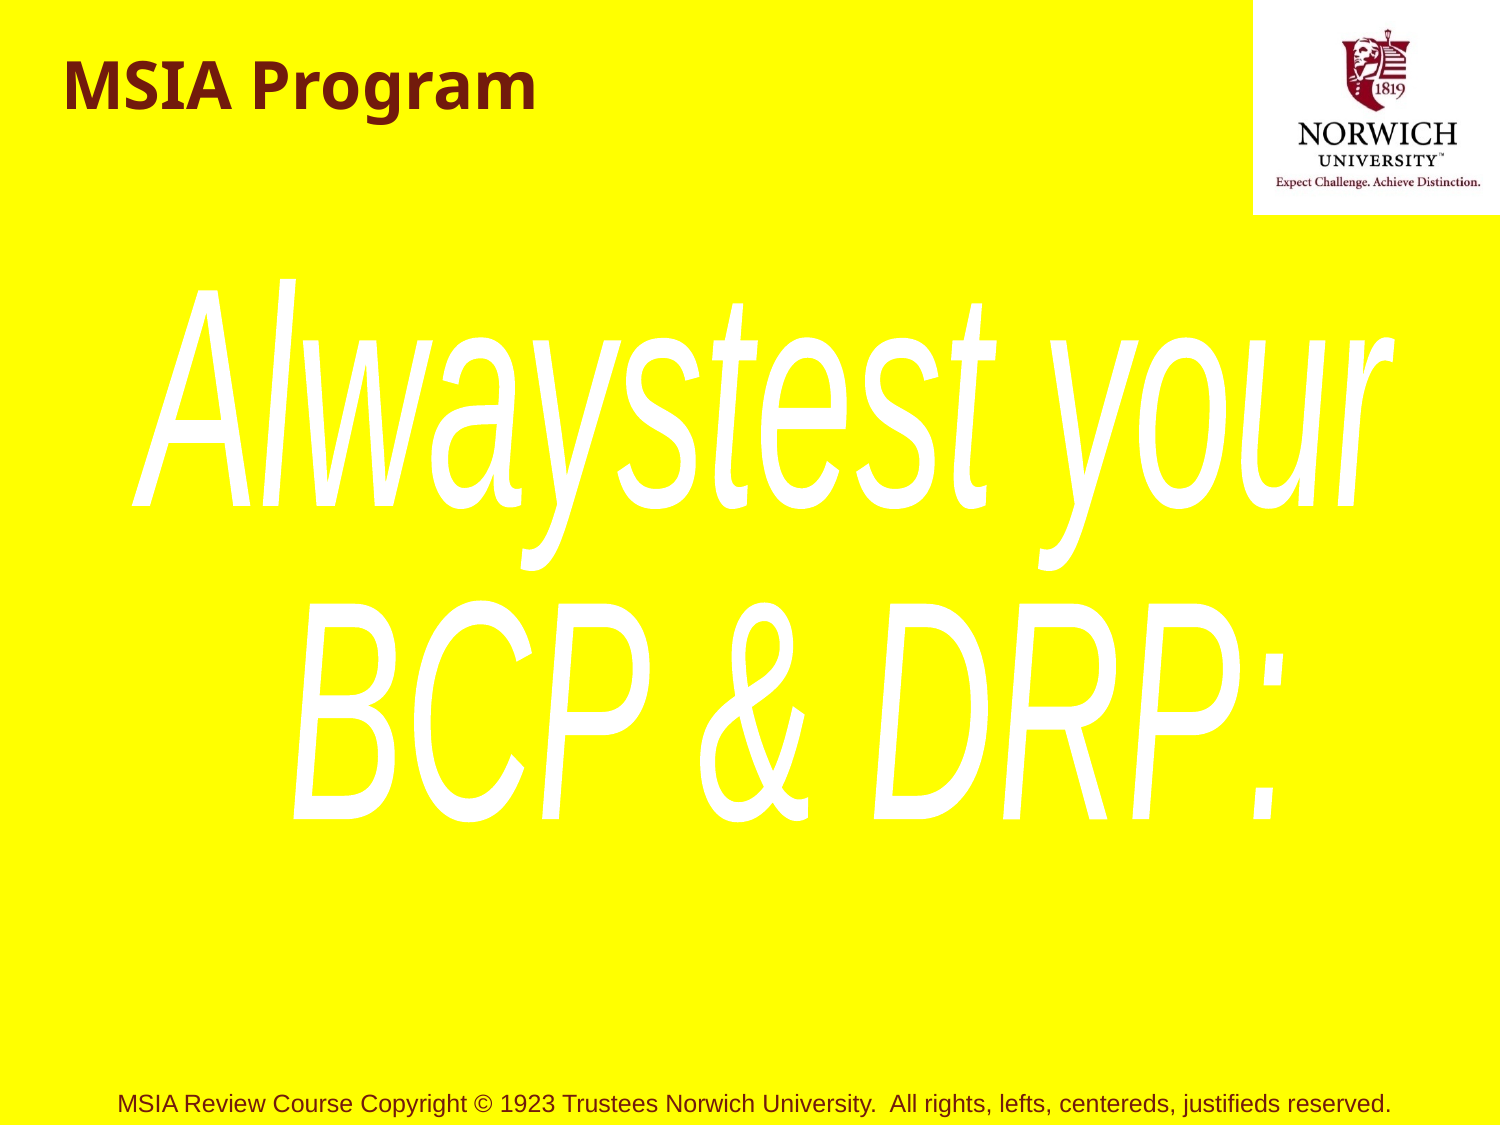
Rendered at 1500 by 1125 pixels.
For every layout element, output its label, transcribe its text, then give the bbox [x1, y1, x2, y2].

picture [1253, 0, 1500, 216]
footer MSIA Review Course Copyright © 1923 Trustees Norwich University. All rights, lefts, centereds, justifieds reserved. [70, 1077, 1442, 1125]
text_box MSIA Program [46, 35, 555, 130]
